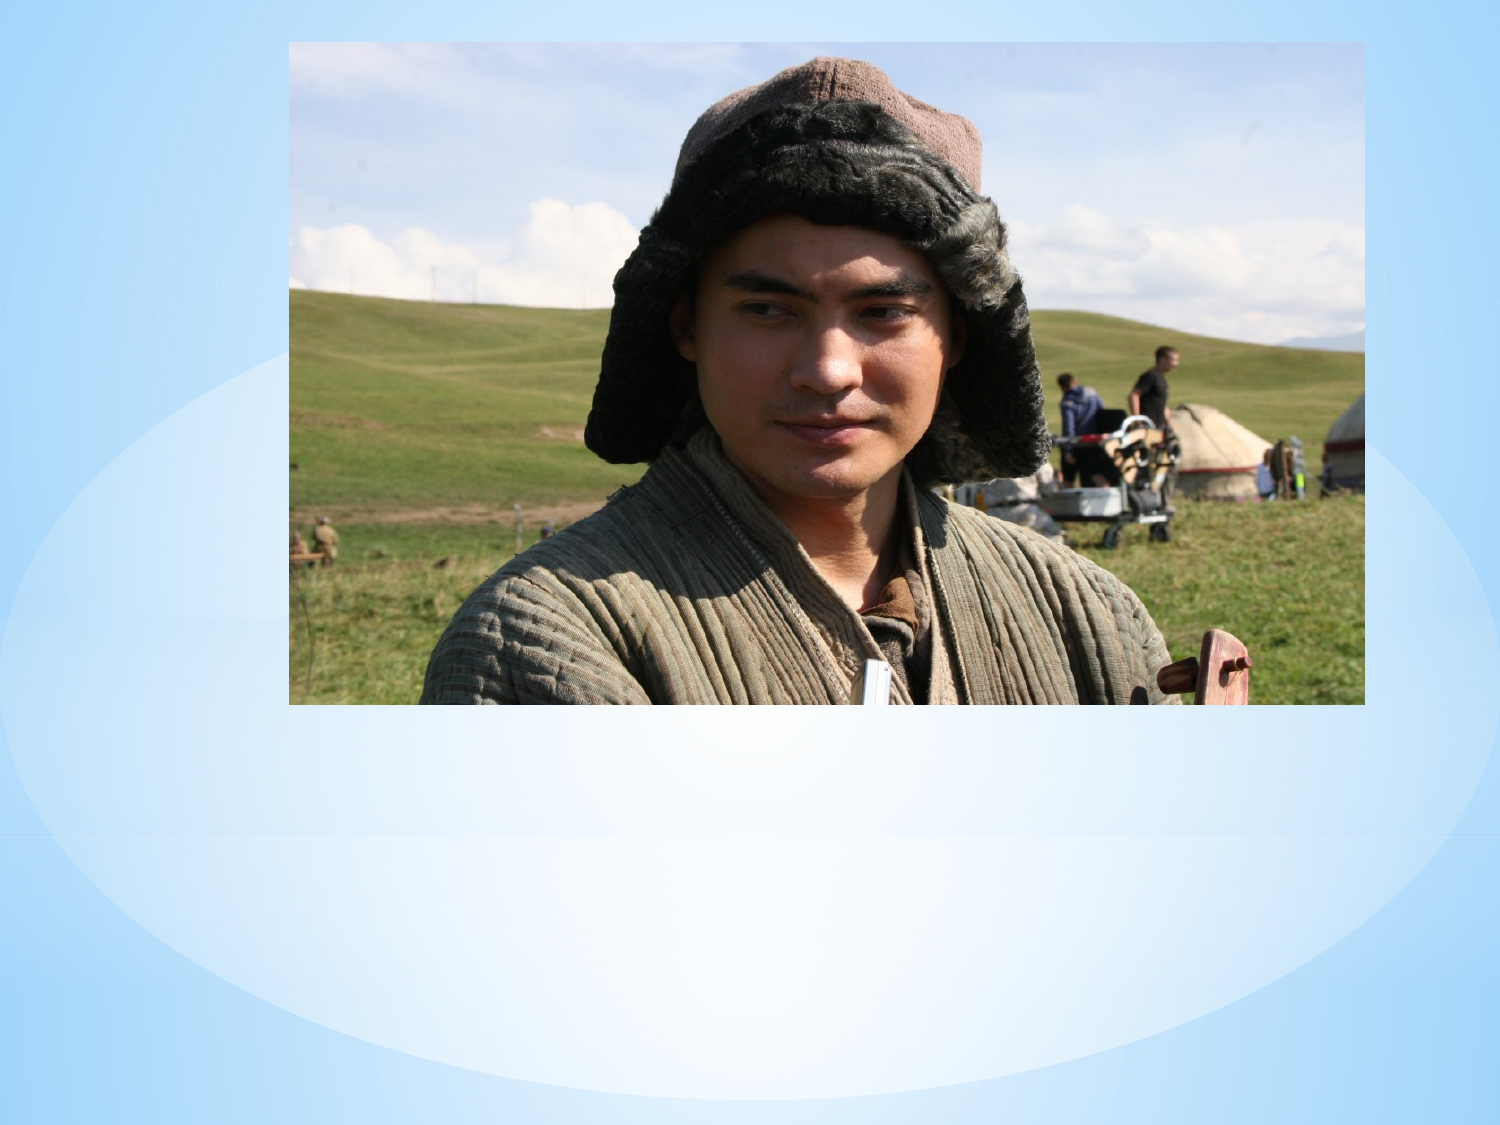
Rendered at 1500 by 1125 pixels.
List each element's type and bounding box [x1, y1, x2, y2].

list [288, 42, 1365, 705]
